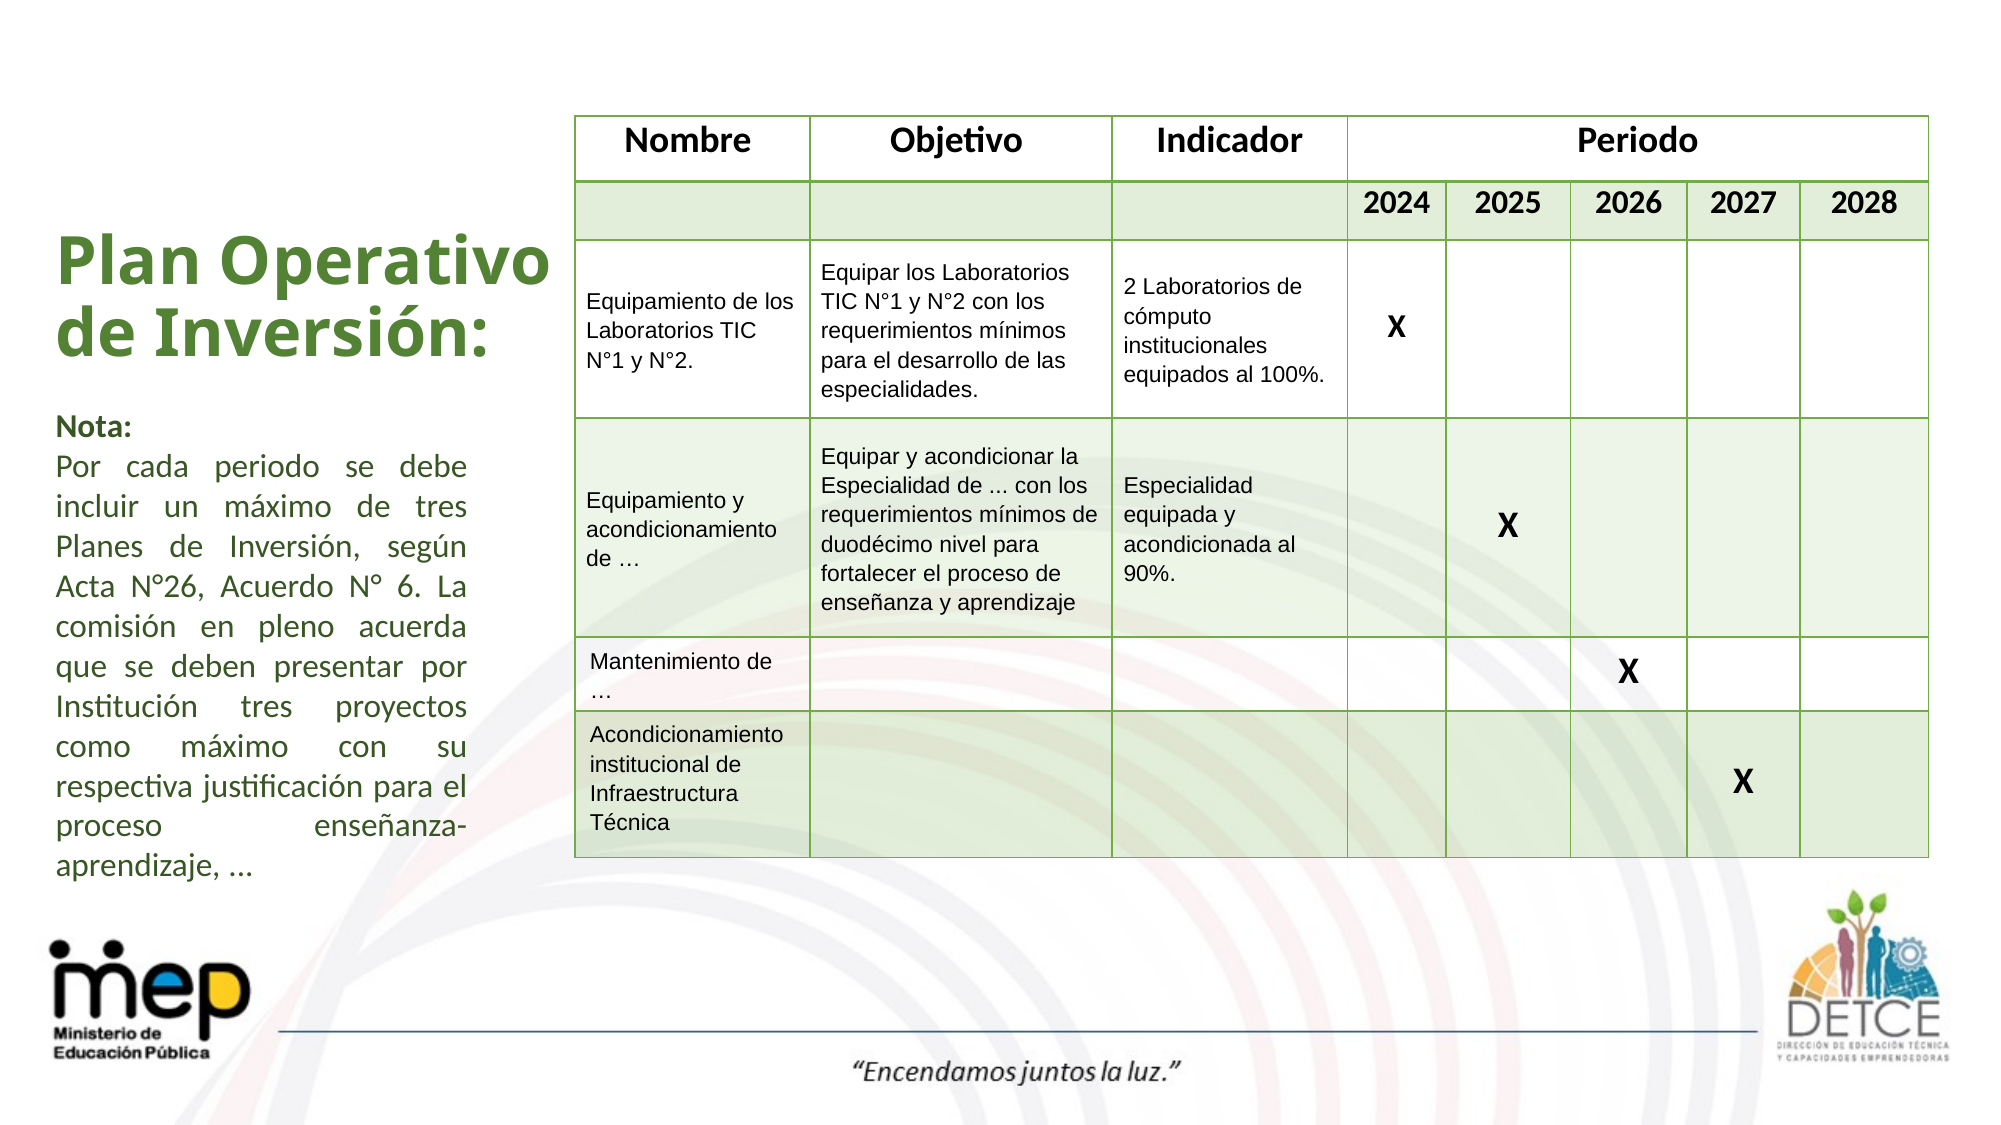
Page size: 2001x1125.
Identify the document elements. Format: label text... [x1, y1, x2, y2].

text_box Nota: Por cada periodo se debe incluir un máximo de tres Planes de Inversión, según Acta N°26, Acuerdo N° 6. La comisión en pleno acuerda que se deben presentar por Institución tres proyectos como máximo con su respectiva justificación para el proceso enseñanza-aprendizaje, ... [15, 351, 508, 937]
table_cell Mantenimiento de … [576, 638, 809, 710]
table_cell 2027 [1688, 183, 1799, 239]
table_cell [1113, 712, 1347, 857]
table_cell [1688, 638, 1799, 710]
table_header Objetivo [811, 117, 1111, 180]
table_cell X [1571, 638, 1686, 710]
table_cell 2028 [1801, 183, 1928, 239]
table_header Periodo [1348, 117, 1928, 180]
table_cell [1801, 638, 1928, 710]
table_cell Equipar los Laboratorios TIC N°1 y N°2 con los requerimientos mínimos para el desarrollo de las especialidades. [811, 241, 1111, 417]
table_cell [1447, 712, 1570, 857]
table_cell [1571, 419, 1686, 636]
title Plan Operativo de Inversión: [40, 189, 574, 408]
table_cell [576, 183, 809, 239]
table_cell [1113, 183, 1347, 239]
table_cell X [1688, 712, 1799, 857]
table_cell Acondicionamiento institucional de Infraestructura Técnica [576, 712, 809, 857]
table_cell [1571, 712, 1686, 857]
table_cell X [1447, 419, 1570, 636]
table_cell [1801, 419, 1928, 636]
table_cell 2026 [1571, 183, 1686, 239]
table_cell X [1348, 241, 1445, 417]
table_cell [1801, 241, 1928, 417]
table_cell 2024 [1348, 183, 1445, 239]
table_cell [811, 712, 1111, 857]
table_cell Equipamiento de los Laboratorios TIC N°1 y N°2. [576, 241, 809, 417]
table_cell Especialidad equipada y acondicionada al 90%. [1113, 419, 1347, 636]
table_cell [811, 183, 1111, 239]
table_cell [1113, 638, 1347, 710]
table_cell Equipamiento y acondicionamiento de … [576, 419, 809, 636]
table_header Indicador [1113, 117, 1347, 180]
table_cell 2025 [1447, 183, 1570, 239]
table_cell [1348, 638, 1445, 710]
table_cell [1801, 712, 1928, 857]
table_cell [1348, 419, 1445, 636]
table_cell 2 Laboratorios de cómputo institucionales equipados al 100%. [1113, 241, 1347, 417]
table_cell [1447, 638, 1570, 710]
table_cell Equipar y acondicionar la Especialidad de ... con los requerimientos mínimos de duodécimo nivel para fortalecer el proceso de enseñanza y aprendizaje [811, 419, 1111, 636]
table_header Nombre [576, 117, 809, 180]
table_cell [1348, 712, 1445, 857]
picture [0, 0, 2001, 1125]
table_cell [1447, 241, 1570, 417]
table_cell [1688, 419, 1799, 636]
table_cell [1688, 241, 1799, 417]
table_cell [1571, 241, 1686, 417]
table_cell [811, 638, 1111, 710]
